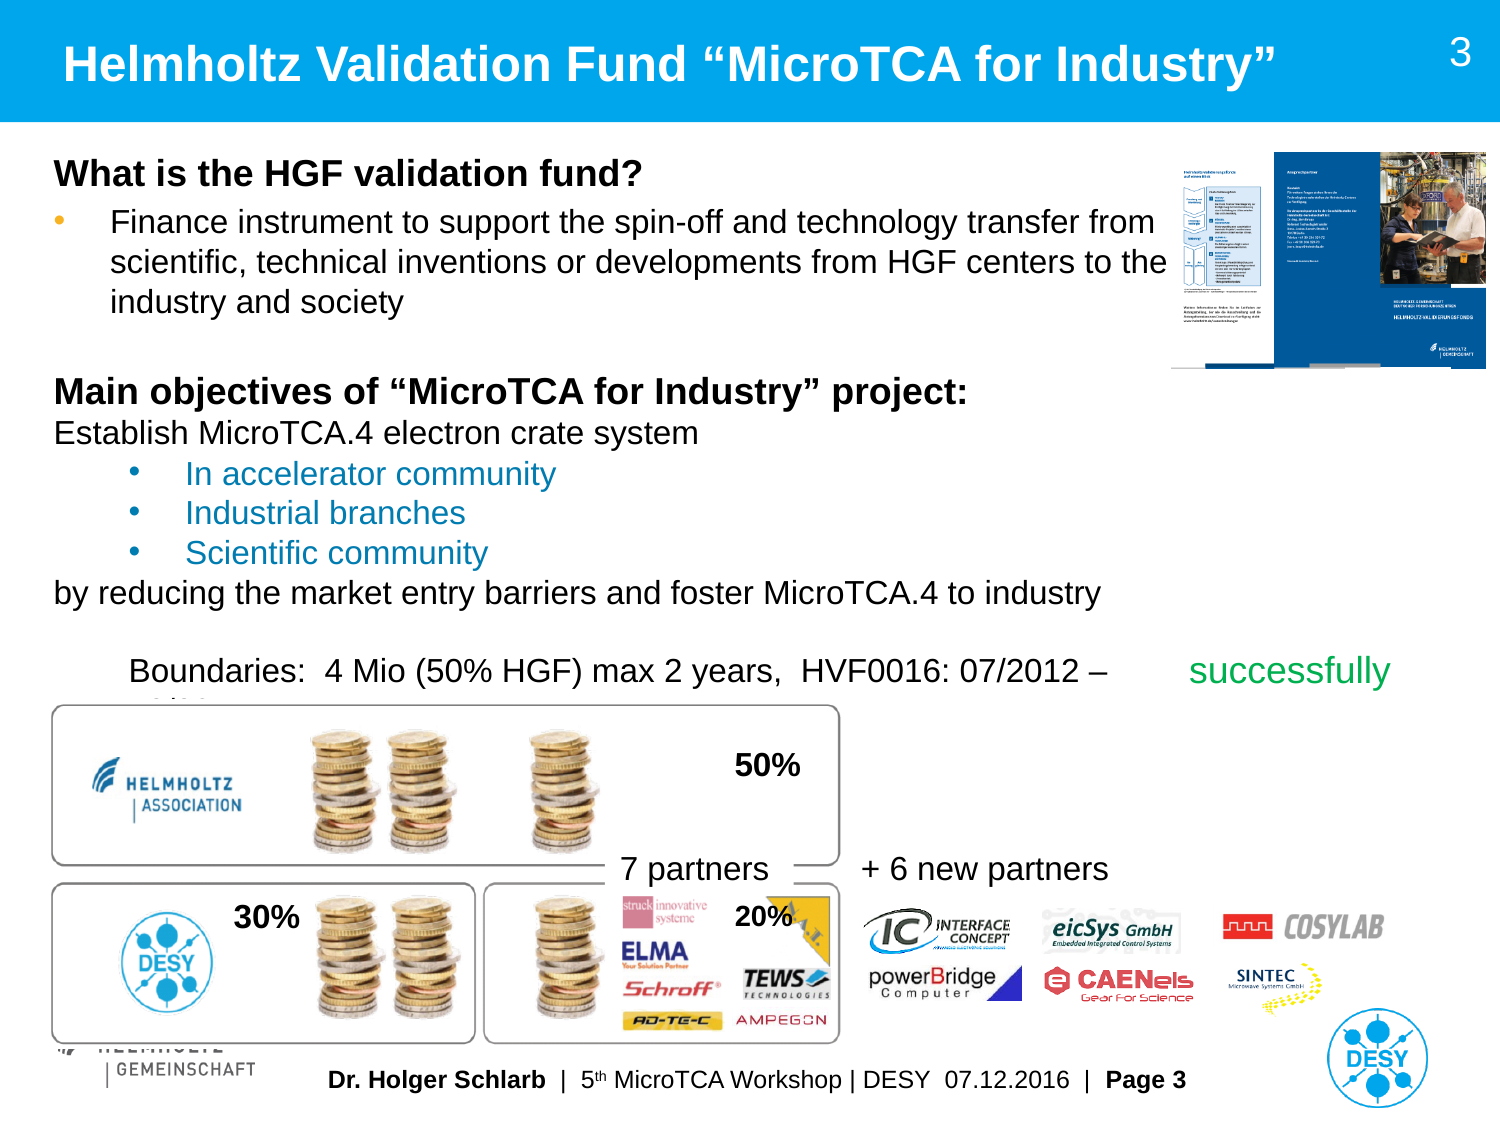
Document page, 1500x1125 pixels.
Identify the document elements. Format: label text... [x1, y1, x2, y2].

picture [1330, 1011, 1426, 1106]
title Helmholtz Validation Fund “MicroTCA for Industry” [47, 16, 1446, 107]
text_box + 6 new partners [852, 840, 1134, 895]
text_box 3 [1421, 17, 1500, 74]
picture [863, 908, 1010, 954]
text_box What is the HGF validation fund? Finance instrument to support the spin-off and technology transfer from scientific, technical inventions or developments from HGF centers to the industry and society Main objectives of “MicroTCA for Industry” project: Establish MicroTCA.4 electron crate system In accelerator community Industrial branches Scientific community by reducing the market entry barriers and foster MicroTCA.4 to industry Boundaries: 4 Mio (50% HGF) max 2 years, HVF0016: 07/2012 – 12/2014 [38, 141, 1227, 736]
picture [1042, 907, 1181, 954]
picture [1171, 151, 1487, 369]
picture [58, 1049, 255, 1088]
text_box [47, 699, 848, 1049]
picture [868, 965, 1022, 1002]
picture [1387, 1008, 1428, 1046]
picture [1213, 903, 1393, 948]
picture [1040, 964, 1196, 1005]
text_box successfully [1163, 638, 1417, 699]
picture [1391, 1071, 1428, 1108]
picture [1327, 1008, 1368, 1049]
picture [1327, 1068, 1365, 1108]
picture [1224, 959, 1326, 1019]
